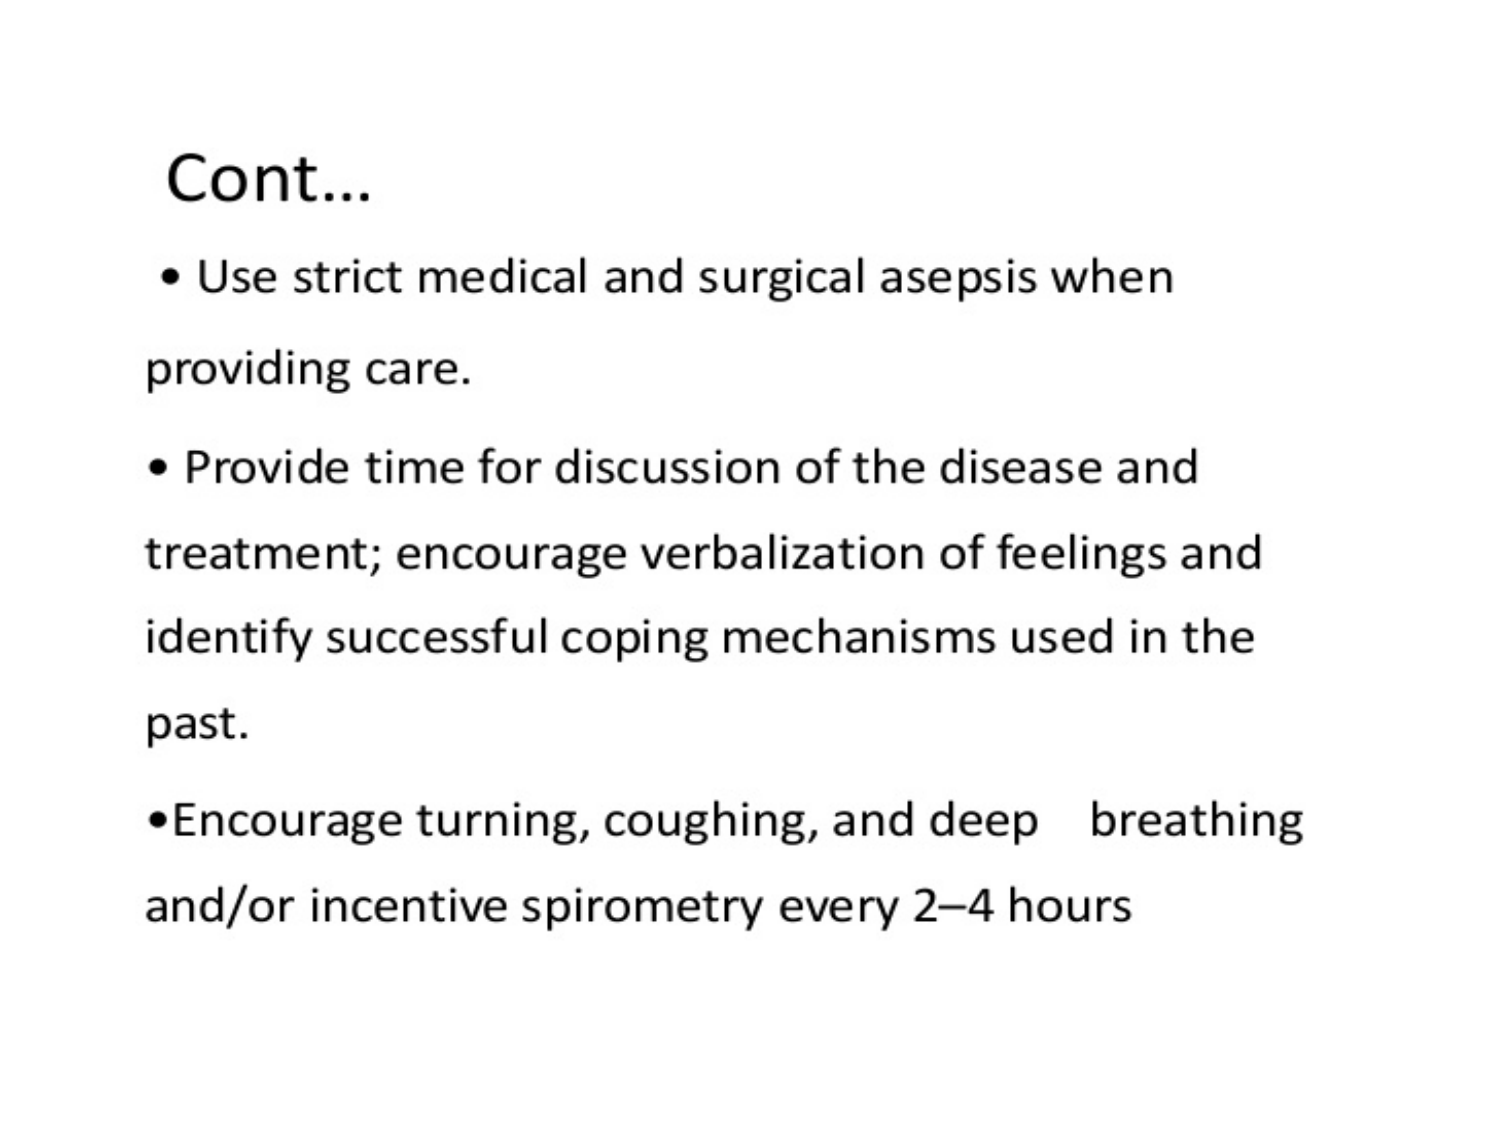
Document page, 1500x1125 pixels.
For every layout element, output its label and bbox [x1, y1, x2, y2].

picture [87, 87, 1401, 1001]
